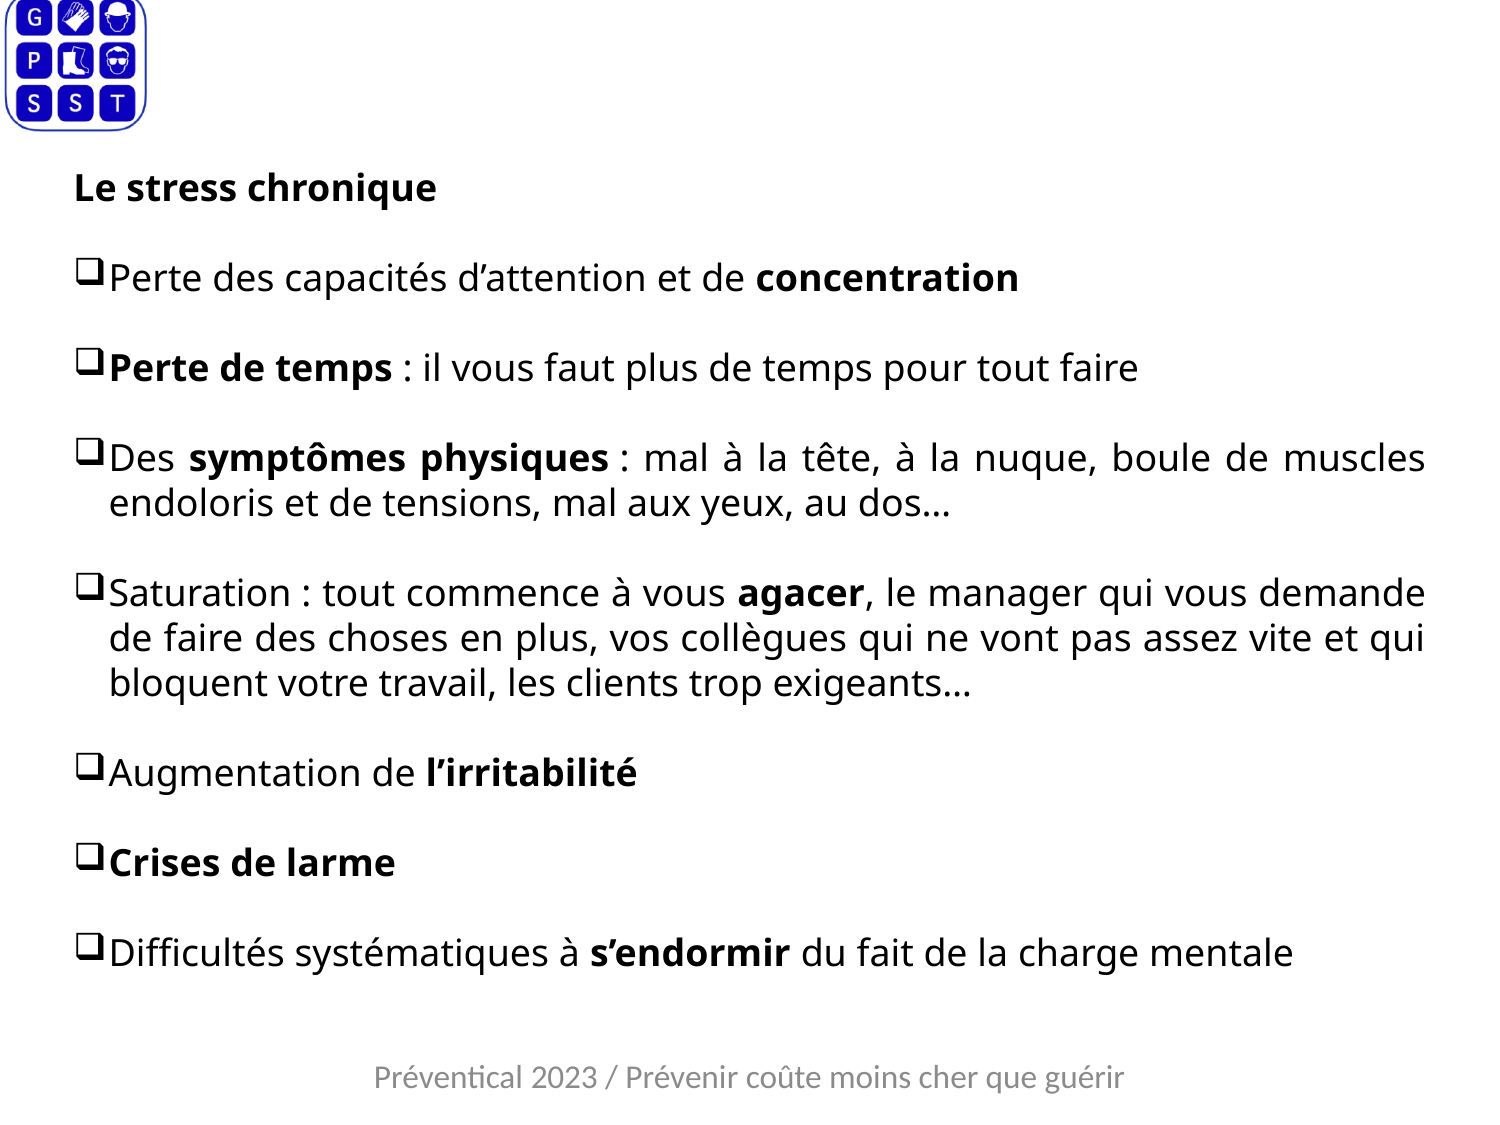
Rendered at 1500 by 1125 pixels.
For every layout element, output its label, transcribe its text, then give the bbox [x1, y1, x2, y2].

text_box Le stress chronique Perte des capacités d’attention et de concentration Perte de temps : il vous faut plus de temps pour tout faire Des symptômes physiques : mal à la tête, à la nuque, boule de muscles endoloris et de tensions, mal aux yeux, au dos… Saturation : tout commence à vous agacer, le manager qui vous demande de faire des choses en plus, vos collègues qui ne vont pas assez vite et qui bloquent votre travail, les clients trop exigeants… Augmentation de l’irritabilité Crises de larme Difficultés systématiques à s’endormir du fait de la charge mentale [58, 157, 1442, 982]
picture [3, 0, 148, 133]
footer Préventical 2023 / Prévenir coûte moins cher que guérir [0, 1045, 1500, 1105]
